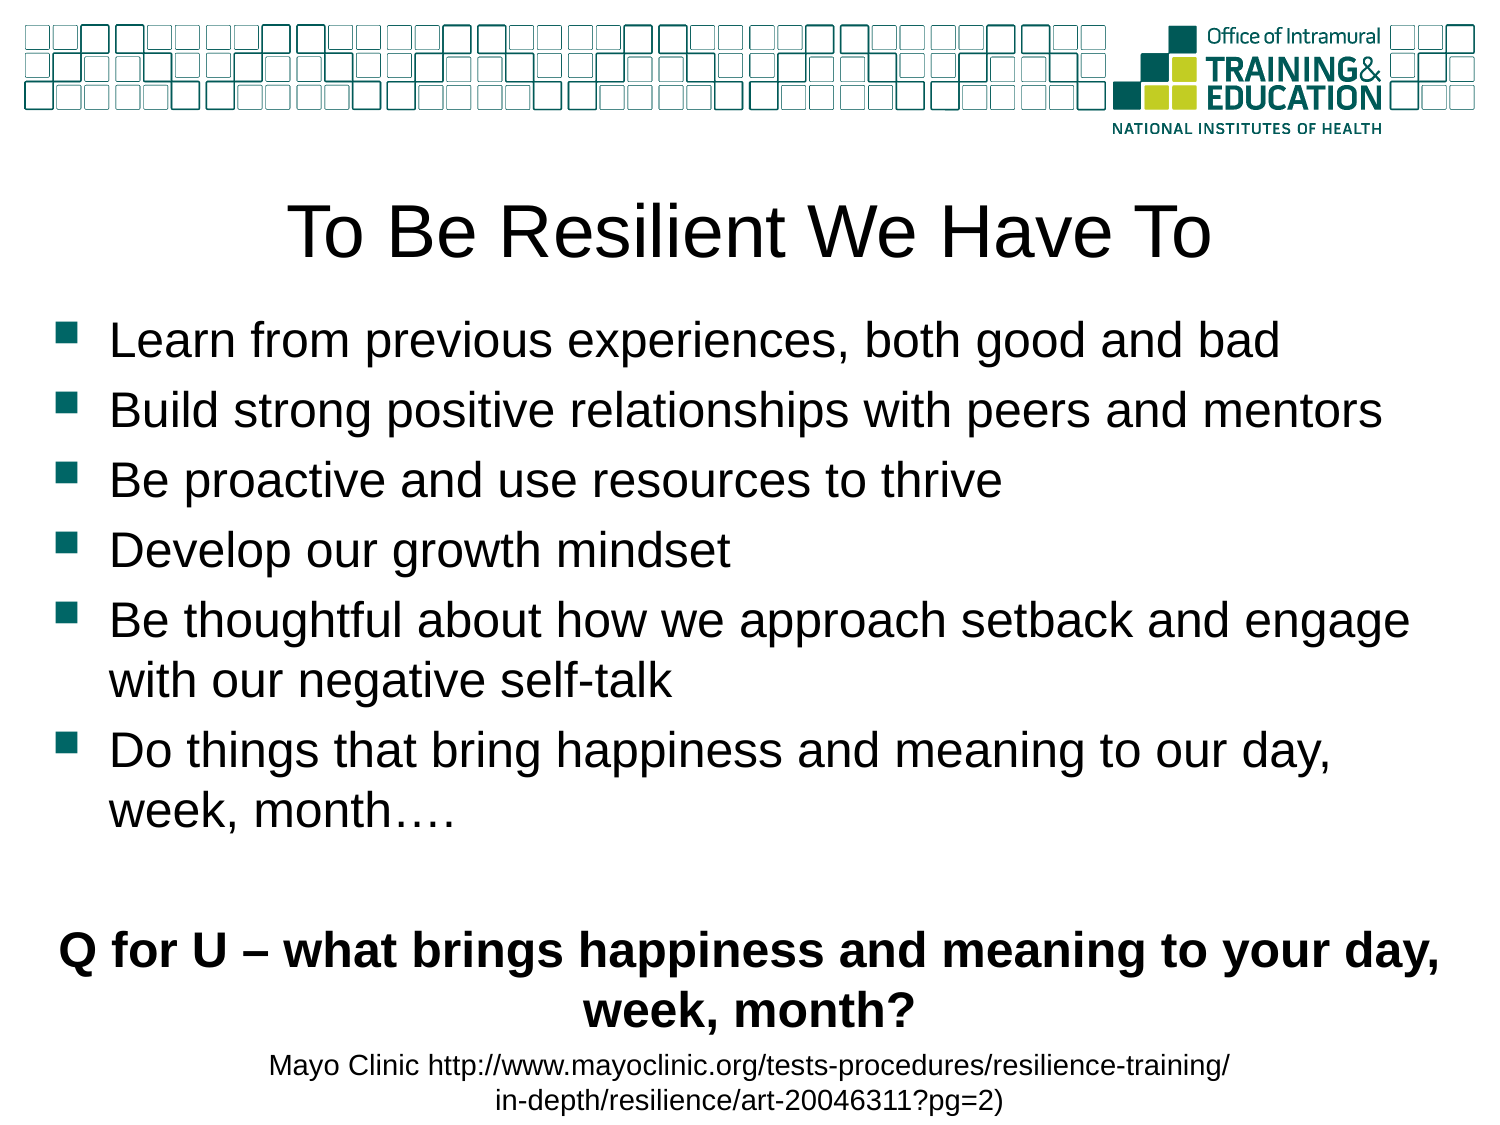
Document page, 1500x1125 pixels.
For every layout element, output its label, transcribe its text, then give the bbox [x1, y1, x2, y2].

picture [24, 24, 1475, 134]
text_box Mayo Clinic http://www.mayoclinic.org/tests-procedures/resilience-training/ in-depth/resilience/art-20046311?pg=2) [37, 1039, 1463, 1124]
list Learn from previous experiences, both good and bad Build strong positive relationships with peers and mentors Be proactive and use resources to thrive Develop our growth mindset Be thoughtful about how we approach setback and engage with our negative self-talk Do things that bring happiness and meaning to our day, week, month…. Q for U – what brings happiness and meaning to your day, week, month? [37, 299, 1463, 938]
title To Be Resilient We Have To [75, 174, 1425, 299]
